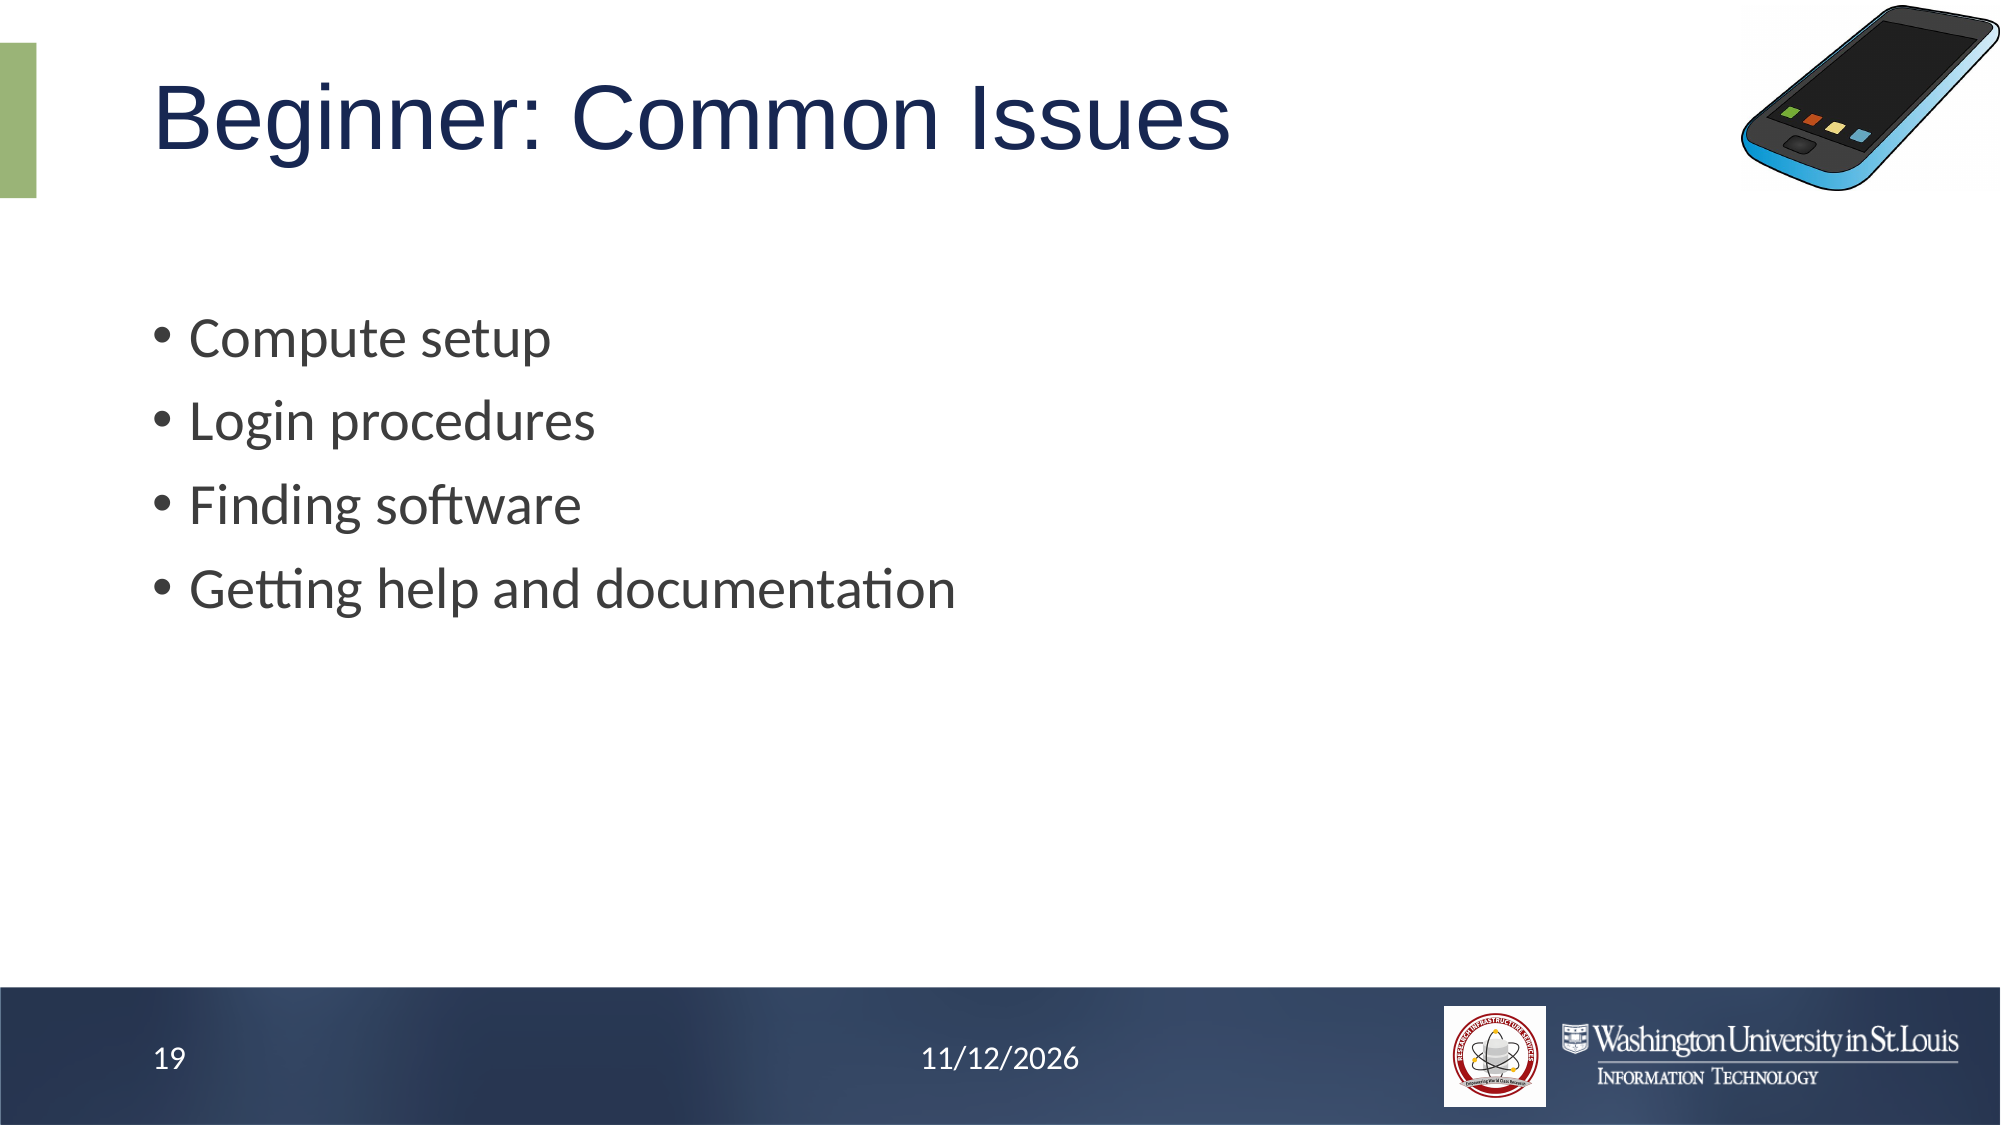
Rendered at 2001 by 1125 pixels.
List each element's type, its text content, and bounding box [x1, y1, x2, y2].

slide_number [774, 1026, 1225, 1087]
list Compute setup Login procedures Finding software Getting help and documentation [137, 299, 1863, 963]
title Beginner: Common Issues [137, 43, 1863, 197]
slide_number 18 [137, 1026, 588, 1087]
picture [0, 0, 2001, 1125]
